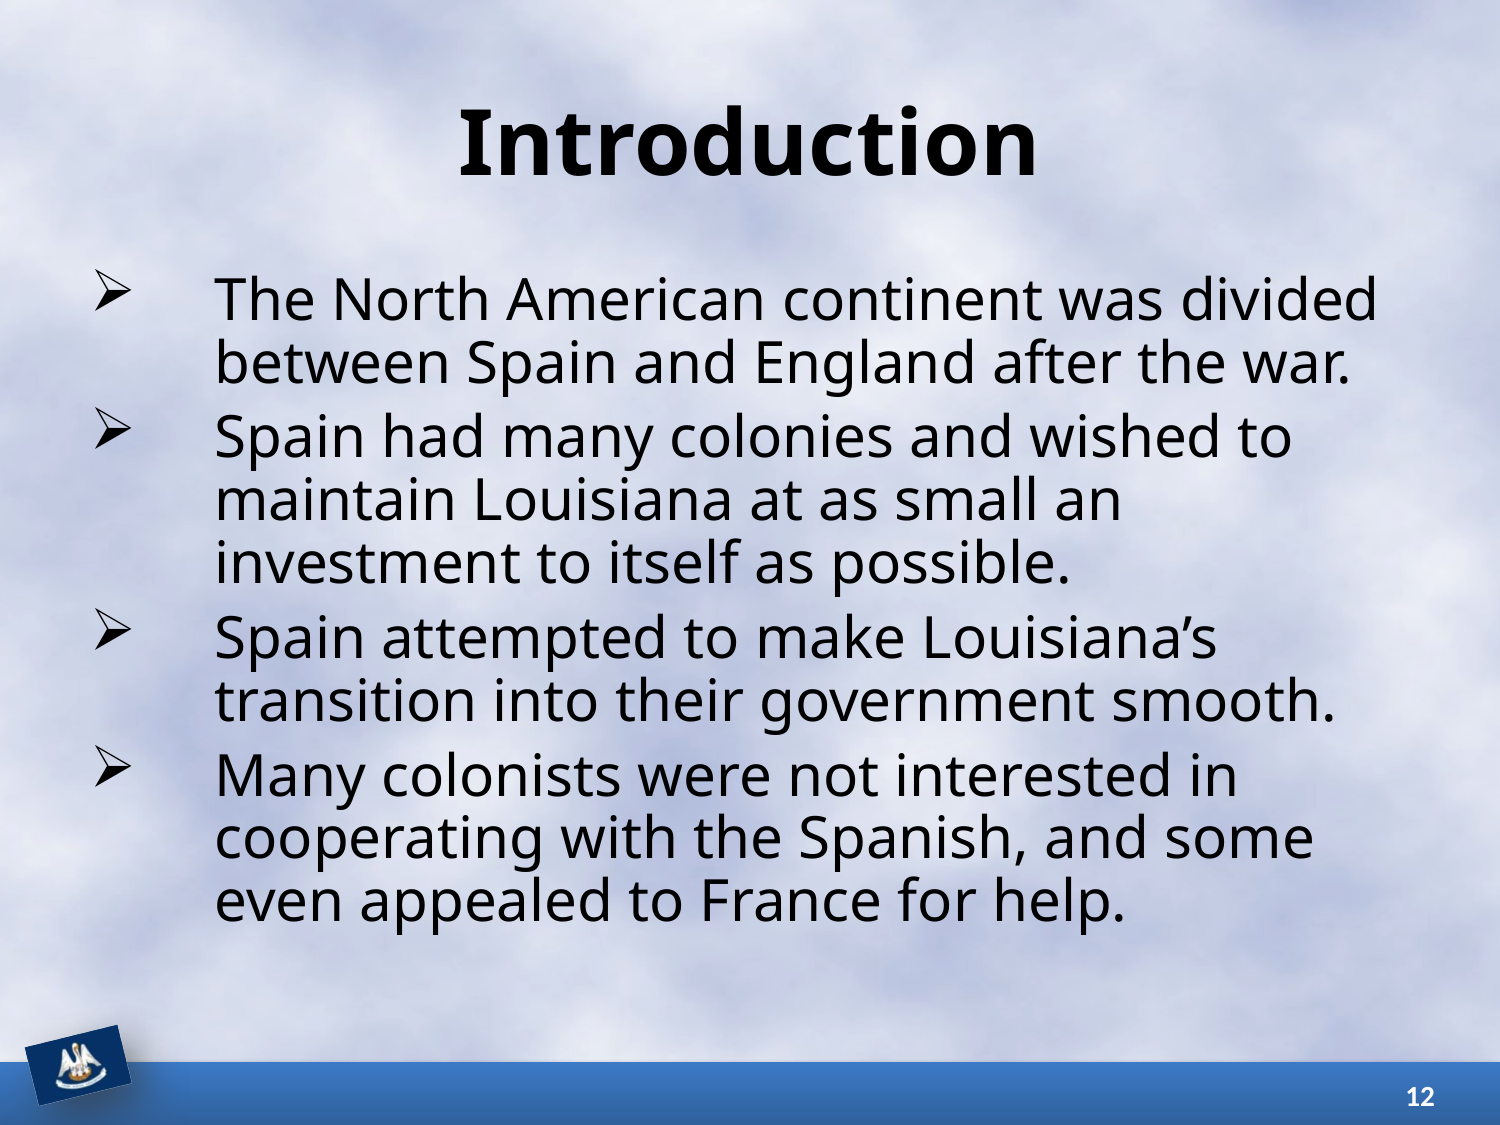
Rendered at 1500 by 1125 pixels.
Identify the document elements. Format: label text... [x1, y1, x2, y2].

list The North American continent was divided between Spain and England after the war. Spain had many colonies and wished to maintain Louisiana at as small an investment to itself as possible. Spain attempted to make Louisiana’s transition into their government smooth. Many colonists were not interested in cooperating with the Spanish, and some even appealed to France for help. [75, 262, 1425, 1005]
slide_number 12 [1100, 1065, 1450, 1125]
title Introduction [75, 45, 1425, 233]
picture [0, 0, 1500, 1105]
